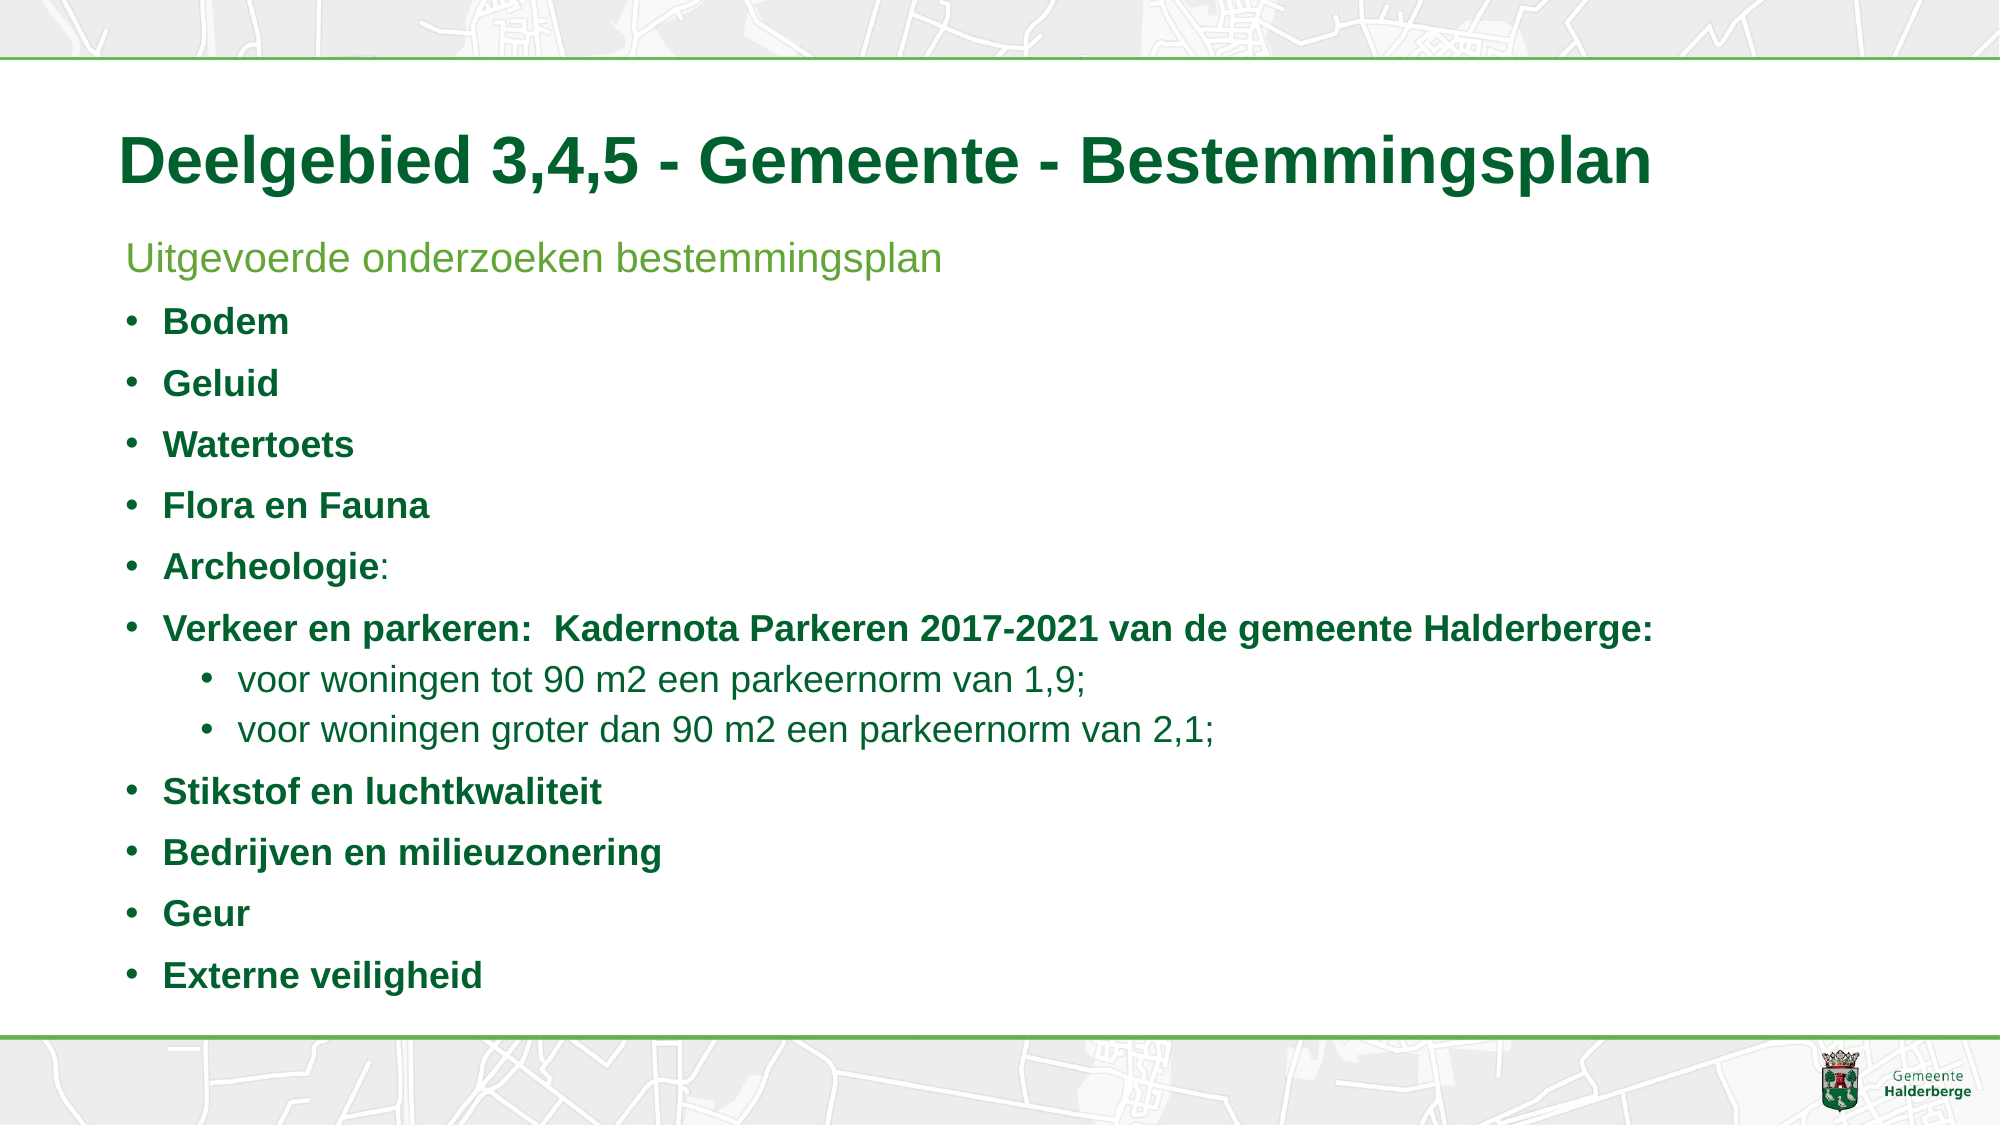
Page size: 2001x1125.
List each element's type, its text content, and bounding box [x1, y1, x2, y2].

title Deelgebied 3,4,5 - Gemeente - Bestemmingsplan [118, 94, 1880, 228]
text_box Uitgevoerde onderzoeken bestemmingsplan Bodem Geluid Watertoets Flora en Fauna Archeologie: Verkeer en parkeren: Kadernota Parkeren 2017-2021 van de gemeente Halderberge: voor woningen tot 90 m2 een parkeernorm van 1,9; voor woningen groter dan 90 m2 een parkeernorm van 2,1; Stikstof en luchtkwaliteit Bedrijven en milieuzonering Geur Externe veiligheid [110, 228, 1880, 1013]
picture [0, 0, 2000, 1125]
